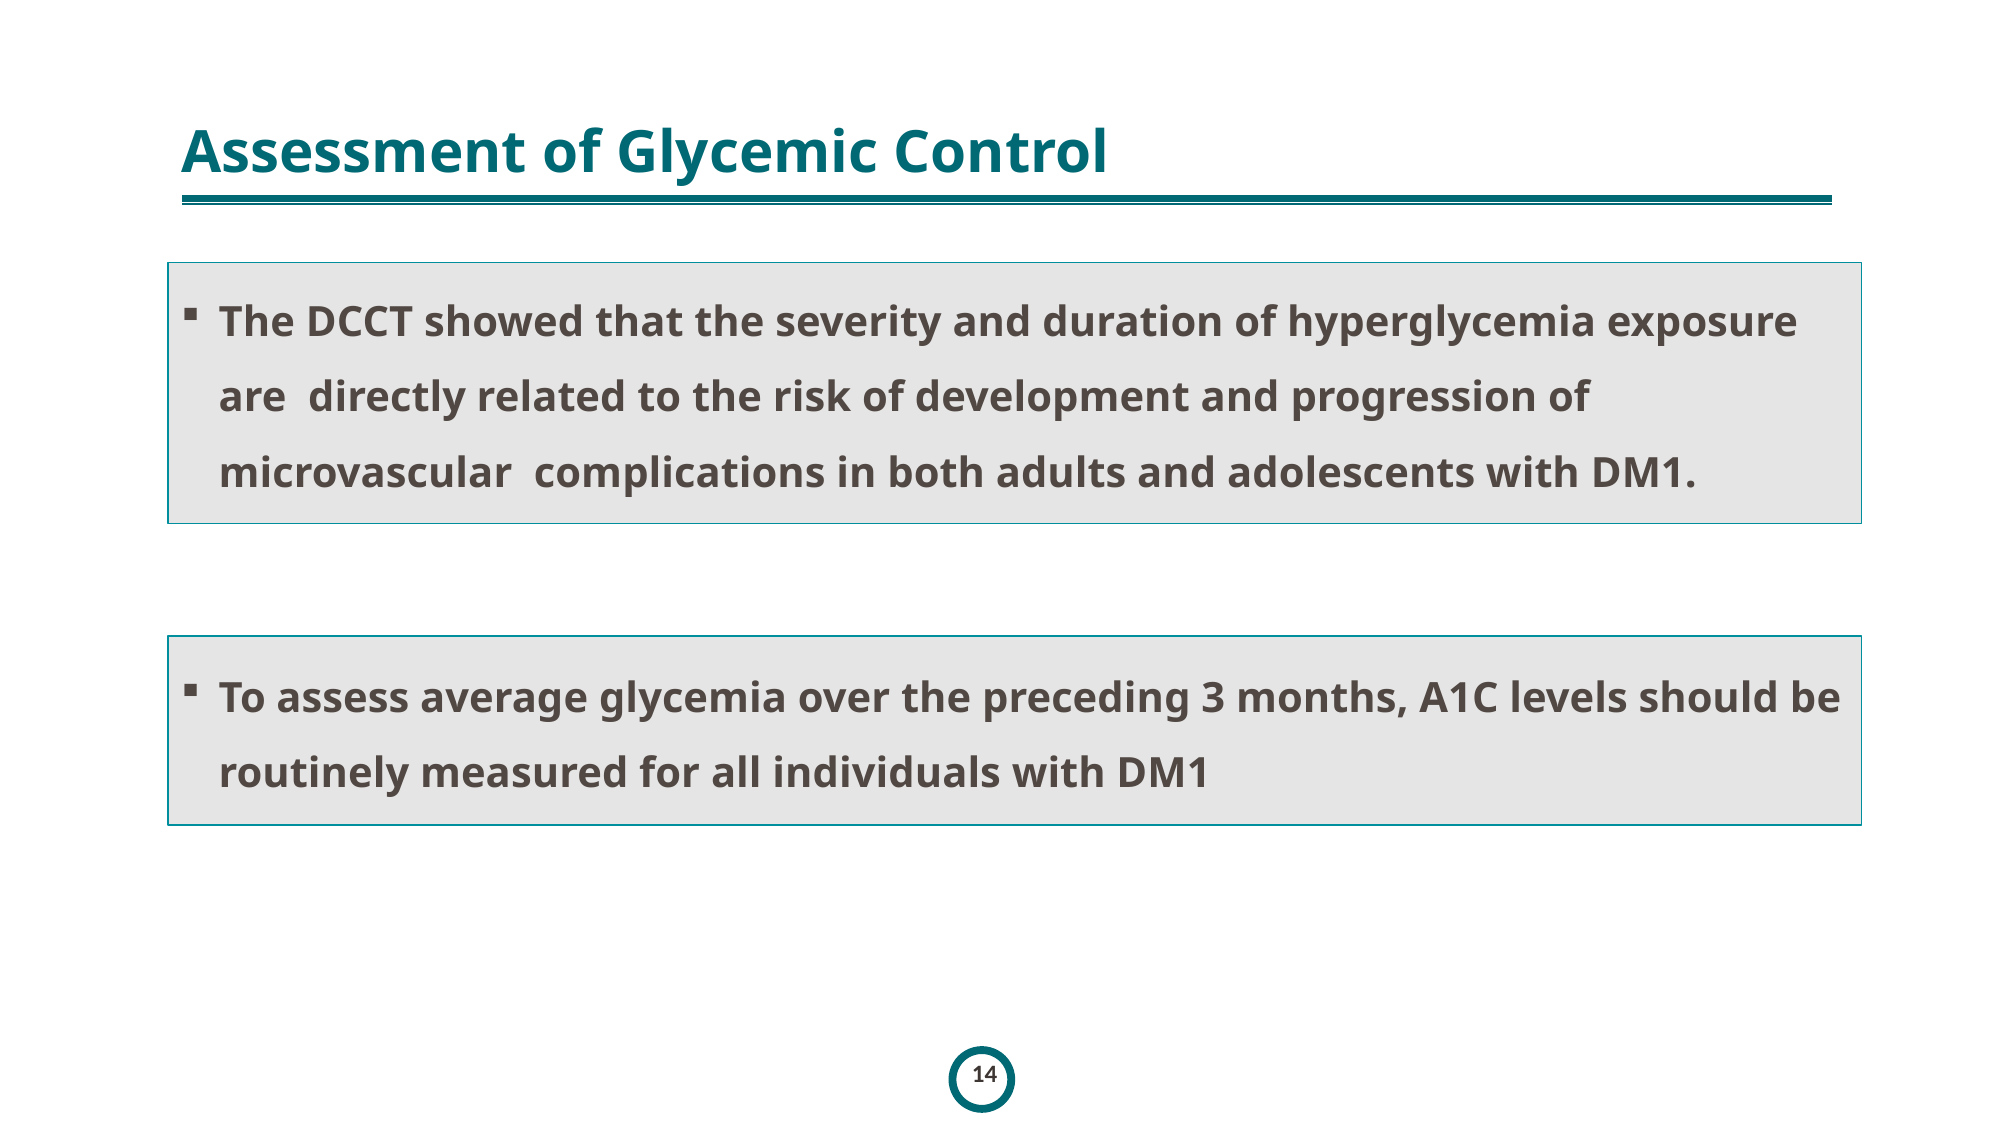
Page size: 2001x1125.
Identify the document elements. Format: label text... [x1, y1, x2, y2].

title Assessment of Glycemic Control [181, 12, 1819, 193]
text_box [167, 635, 181, 825]
list The DCCT showed that the severity and duration of hyperglycemia exposure are directly related to the risk of development and progression of microvascular complications in both adults and adolescents with DM1. To assess average glycemia over the preceding 3 months, A1C levels should be routinely measured for all individuals with DM1 [181, 262, 1862, 1011]
slide_number 14 [948, 1042, 1021, 1103]
text_box [167, 262, 181, 524]
